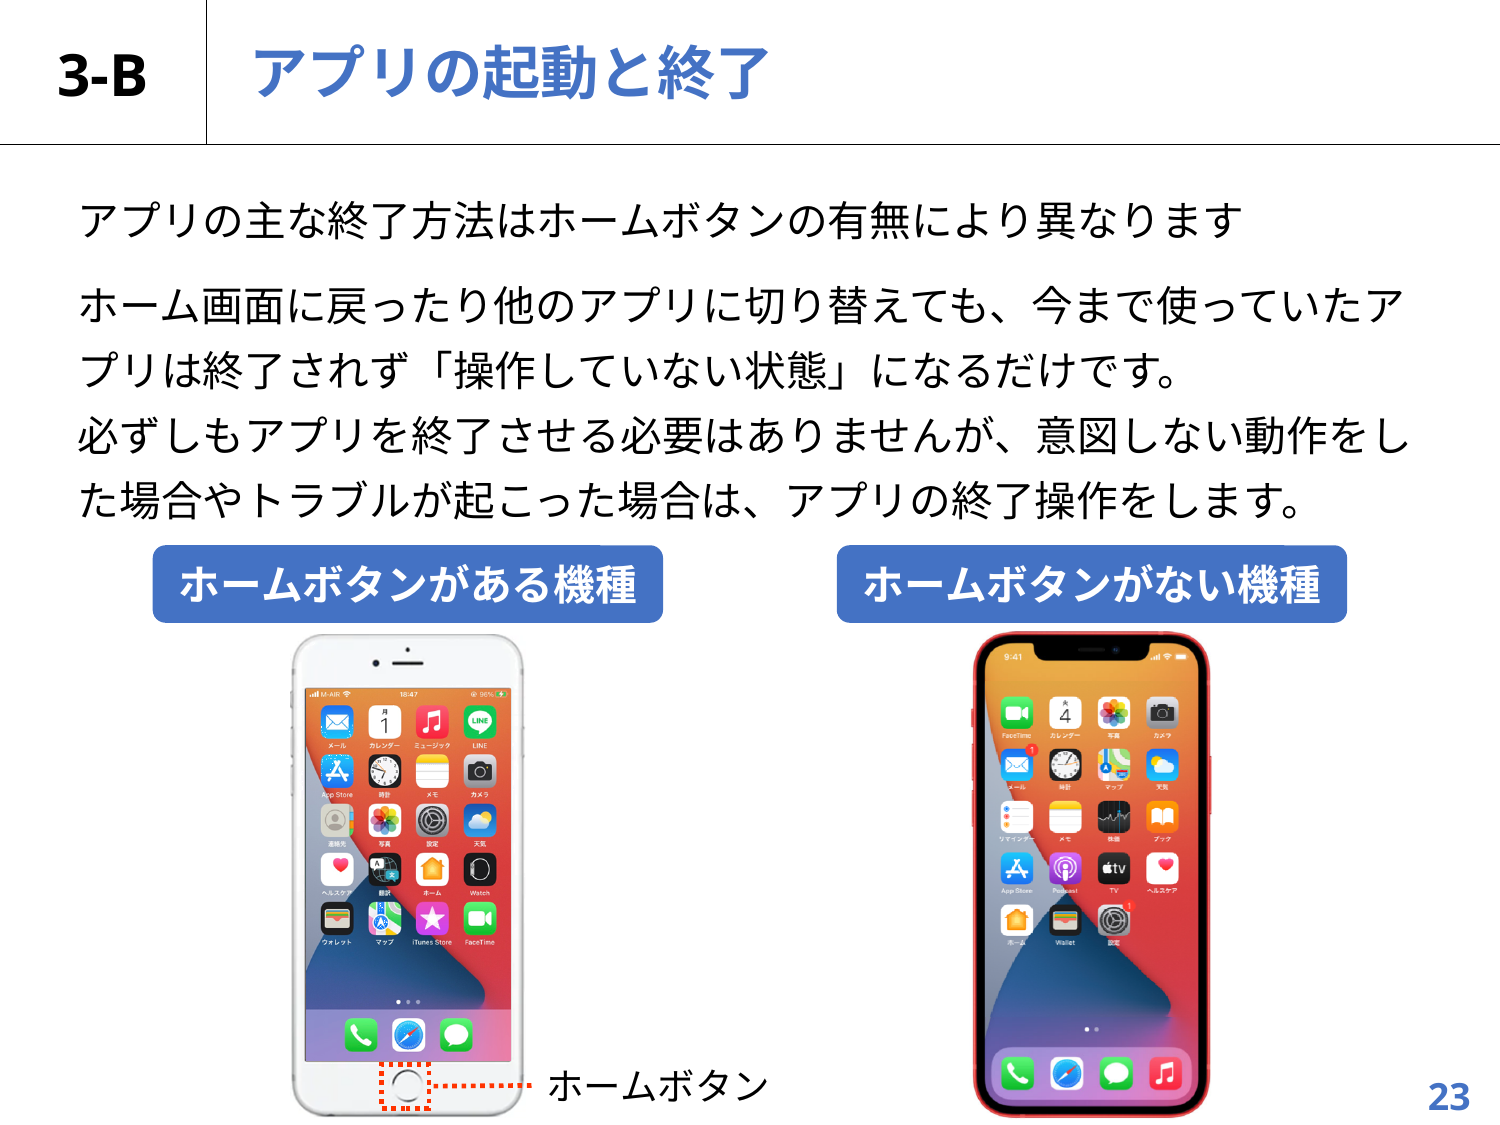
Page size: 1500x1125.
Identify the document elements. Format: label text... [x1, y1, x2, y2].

text_box アプリの主な終了方法はホームボタンの有無により異なります [62, 171, 1438, 253]
picture [957, 623, 1227, 1125]
text_box ホームボタン [531, 1055, 785, 1116]
picture [290, 634, 526, 1118]
text_box ホーム画面に戻ったり他のアプリに切り替えても、今まで使っていたアプリは終了されず「操作していない状態」になるだけです。 必ずしもアプリを終了させる必要はありませんが、意図しない動作をした場合やトラブルが起こった場合は、アプリの終了操作をします。 [62, 257, 1438, 529]
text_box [152, 545, 1348, 623]
title 3-B [0, 0, 207, 147]
text_box アプリの起動と終了 [230, 24, 1459, 119]
text_box 23 [1402, 1065, 1497, 1125]
